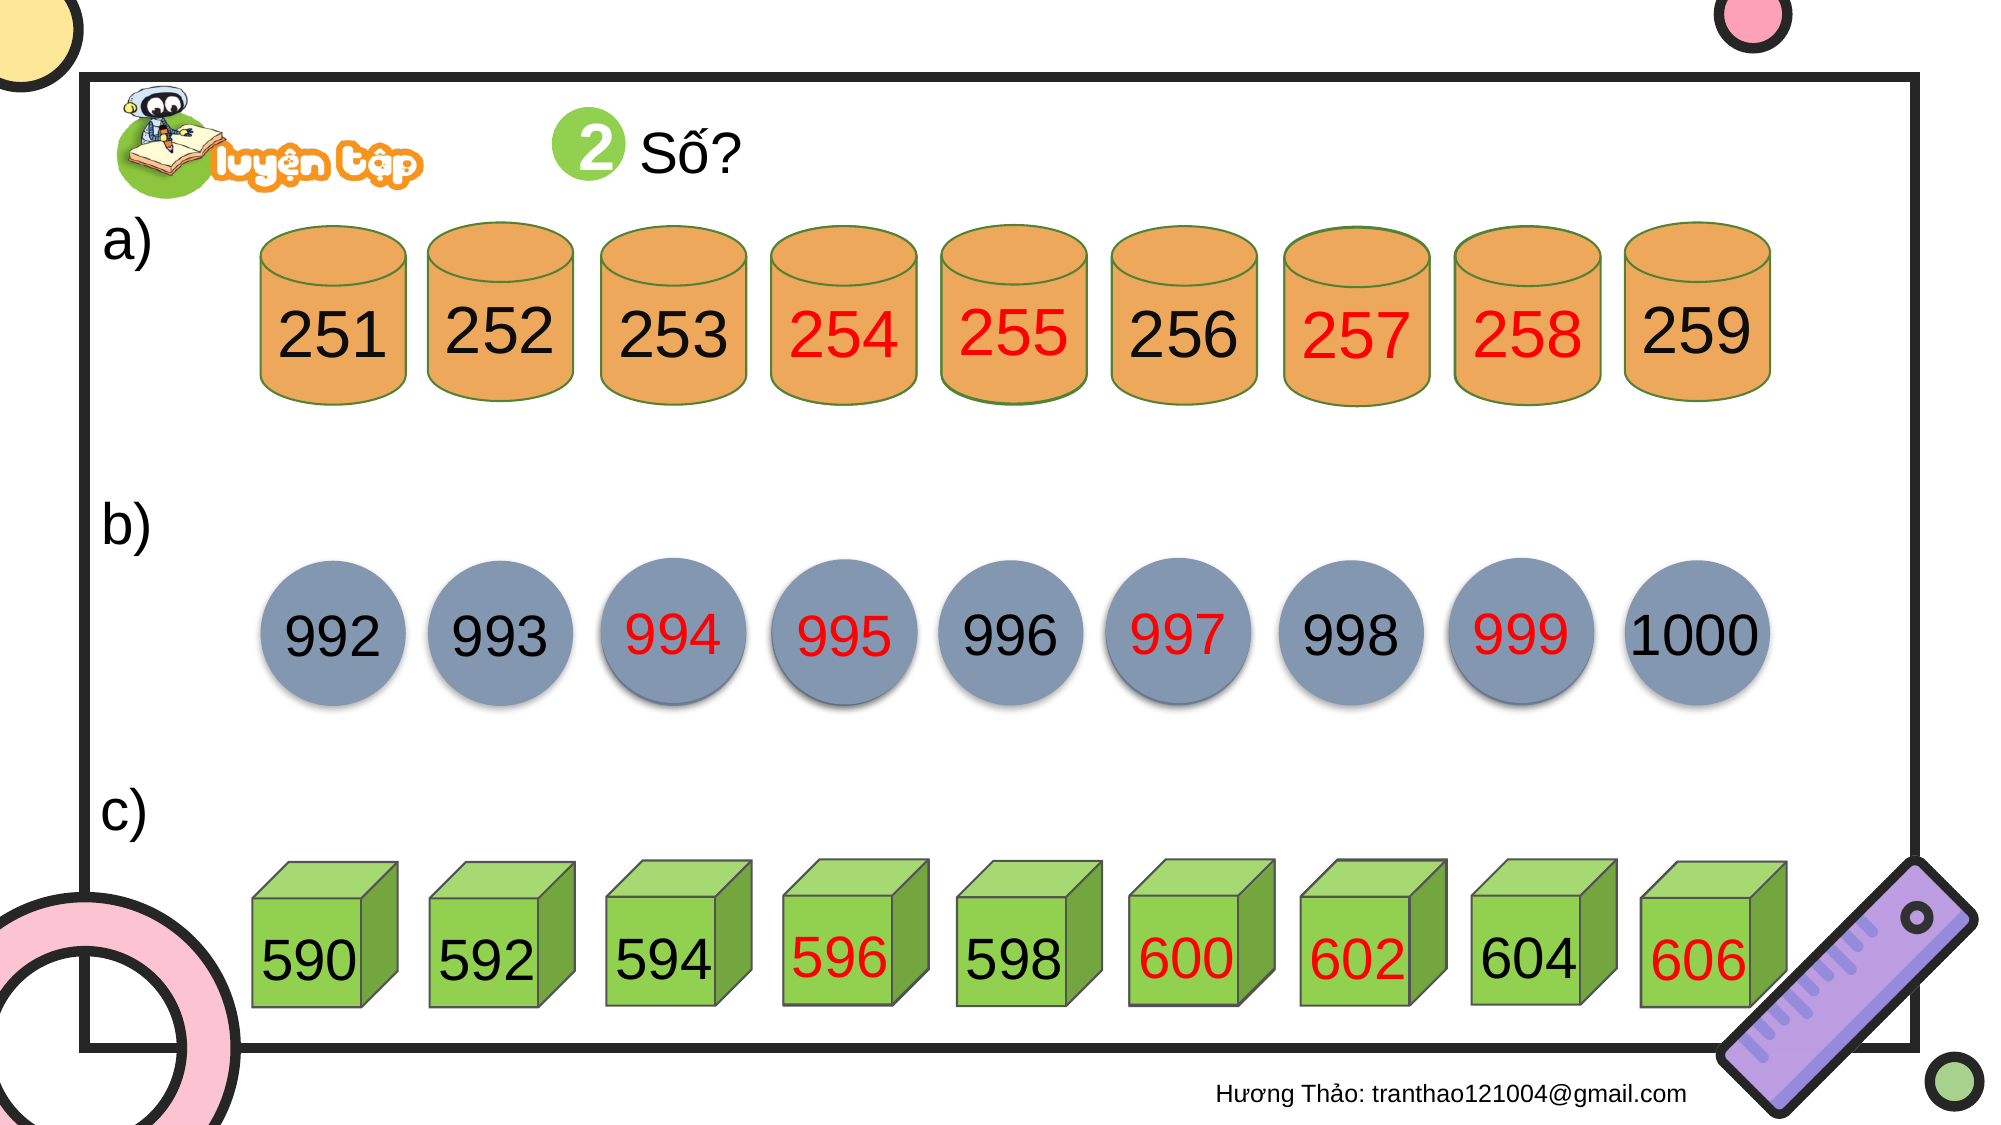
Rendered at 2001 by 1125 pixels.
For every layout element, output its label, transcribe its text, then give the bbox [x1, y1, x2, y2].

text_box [772, 559, 918, 705]
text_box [1122, 859, 1275, 1005]
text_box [1293, 860, 1446, 1006]
picture [1711, 851, 1984, 1124]
picture [87, 69, 455, 212]
text_box a) [87, 212, 184, 279]
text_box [1105, 557, 1252, 704]
text_box 2 [551, 106, 624, 181]
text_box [776, 859, 929, 1005]
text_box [260, 560, 1776, 706]
text_box c) [85, 764, 182, 849]
text_box b) [86, 478, 183, 564]
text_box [260, 222, 1771, 406]
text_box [245, 859, 1786, 1008]
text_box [1634, 861, 1787, 1007]
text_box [1448, 557, 1595, 704]
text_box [600, 557, 747, 704]
text_box Số? [624, 108, 808, 193]
